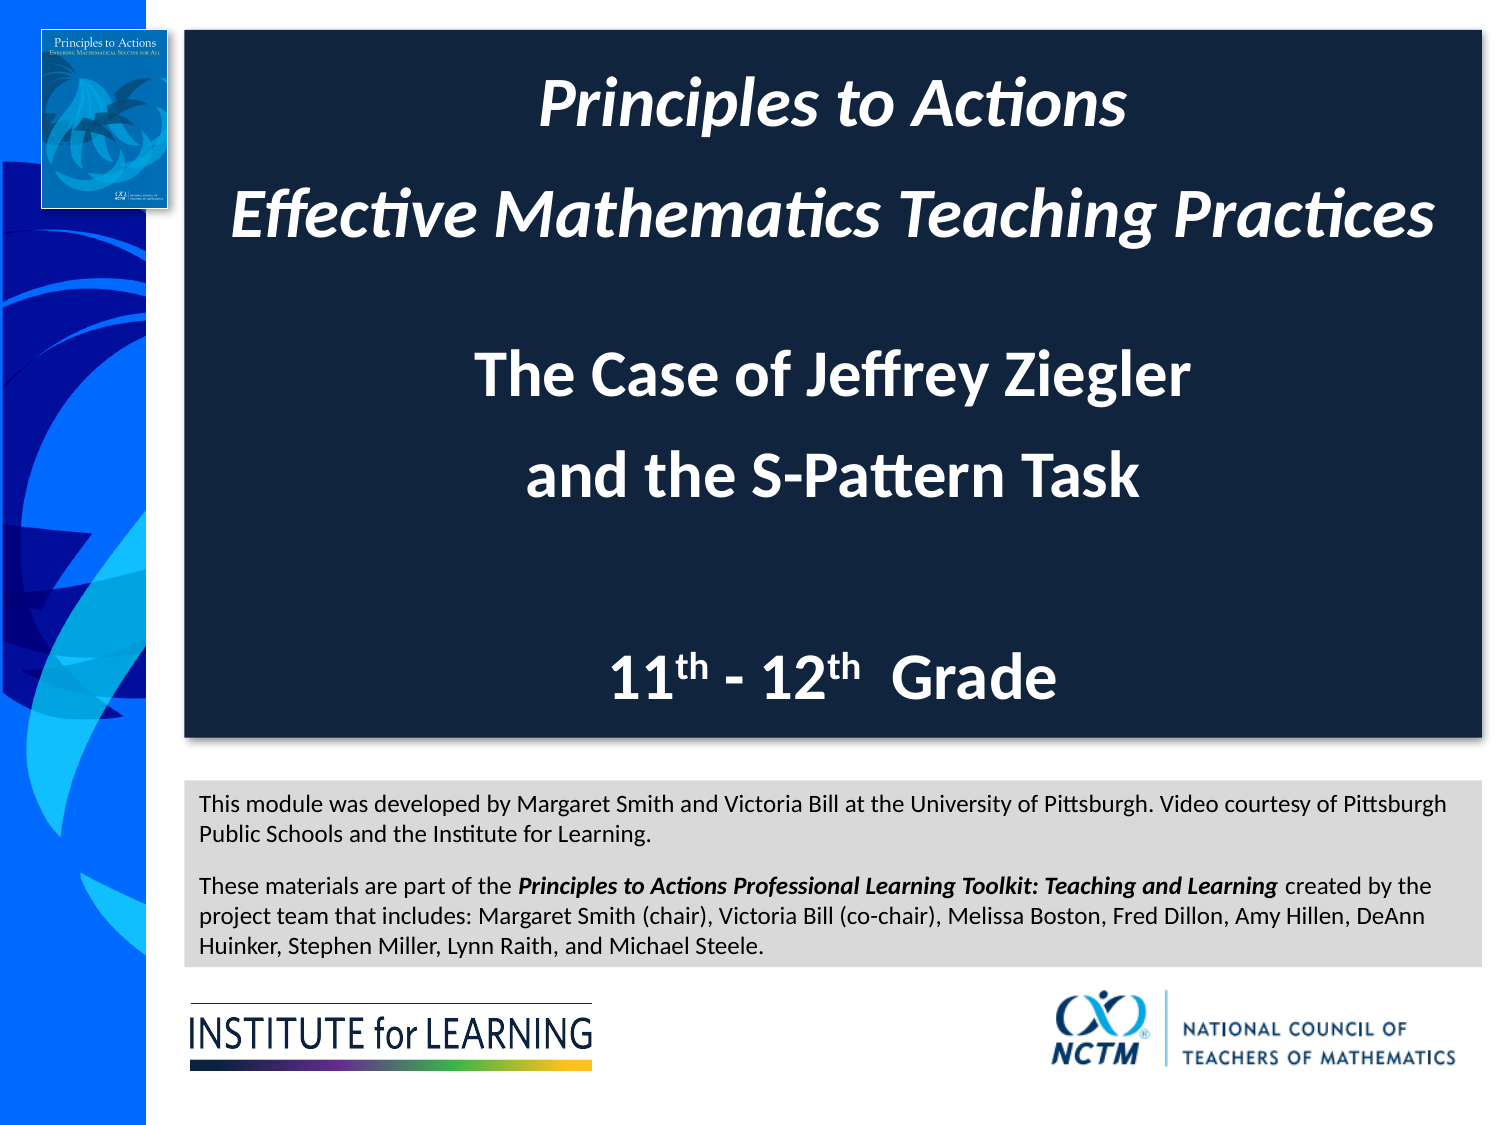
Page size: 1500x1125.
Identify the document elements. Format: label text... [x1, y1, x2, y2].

picture [1034, 969, 1474, 1085]
text_box Principles to Actions Effective Mathematics Teaching Practices The Case of Jeffrey Ziegler and the S-Pattern Task 11th - 12th Grade [184, 29, 1482, 738]
text_box This module was developed by Margaret Smith and Victoria Bill at the University of Pittsburgh. Video courtesy of Pittsburgh Public Schools and the Institute for Learning. These materials are part of the Principles to Actions Professional Learning Toolkit: Teaching and Learning created by the project team that includes: Margaret Smith (chair), Victoria Bill (co-chair), Melissa Boston, Fred Dillon, Amy Hillen, DeAnn Huinker, Stephen Miller, Lynn Raith, and Michael Steele. [184, 780, 1482, 968]
picture [190, 1003, 592, 1072]
picture [0, 0, 168, 1125]
